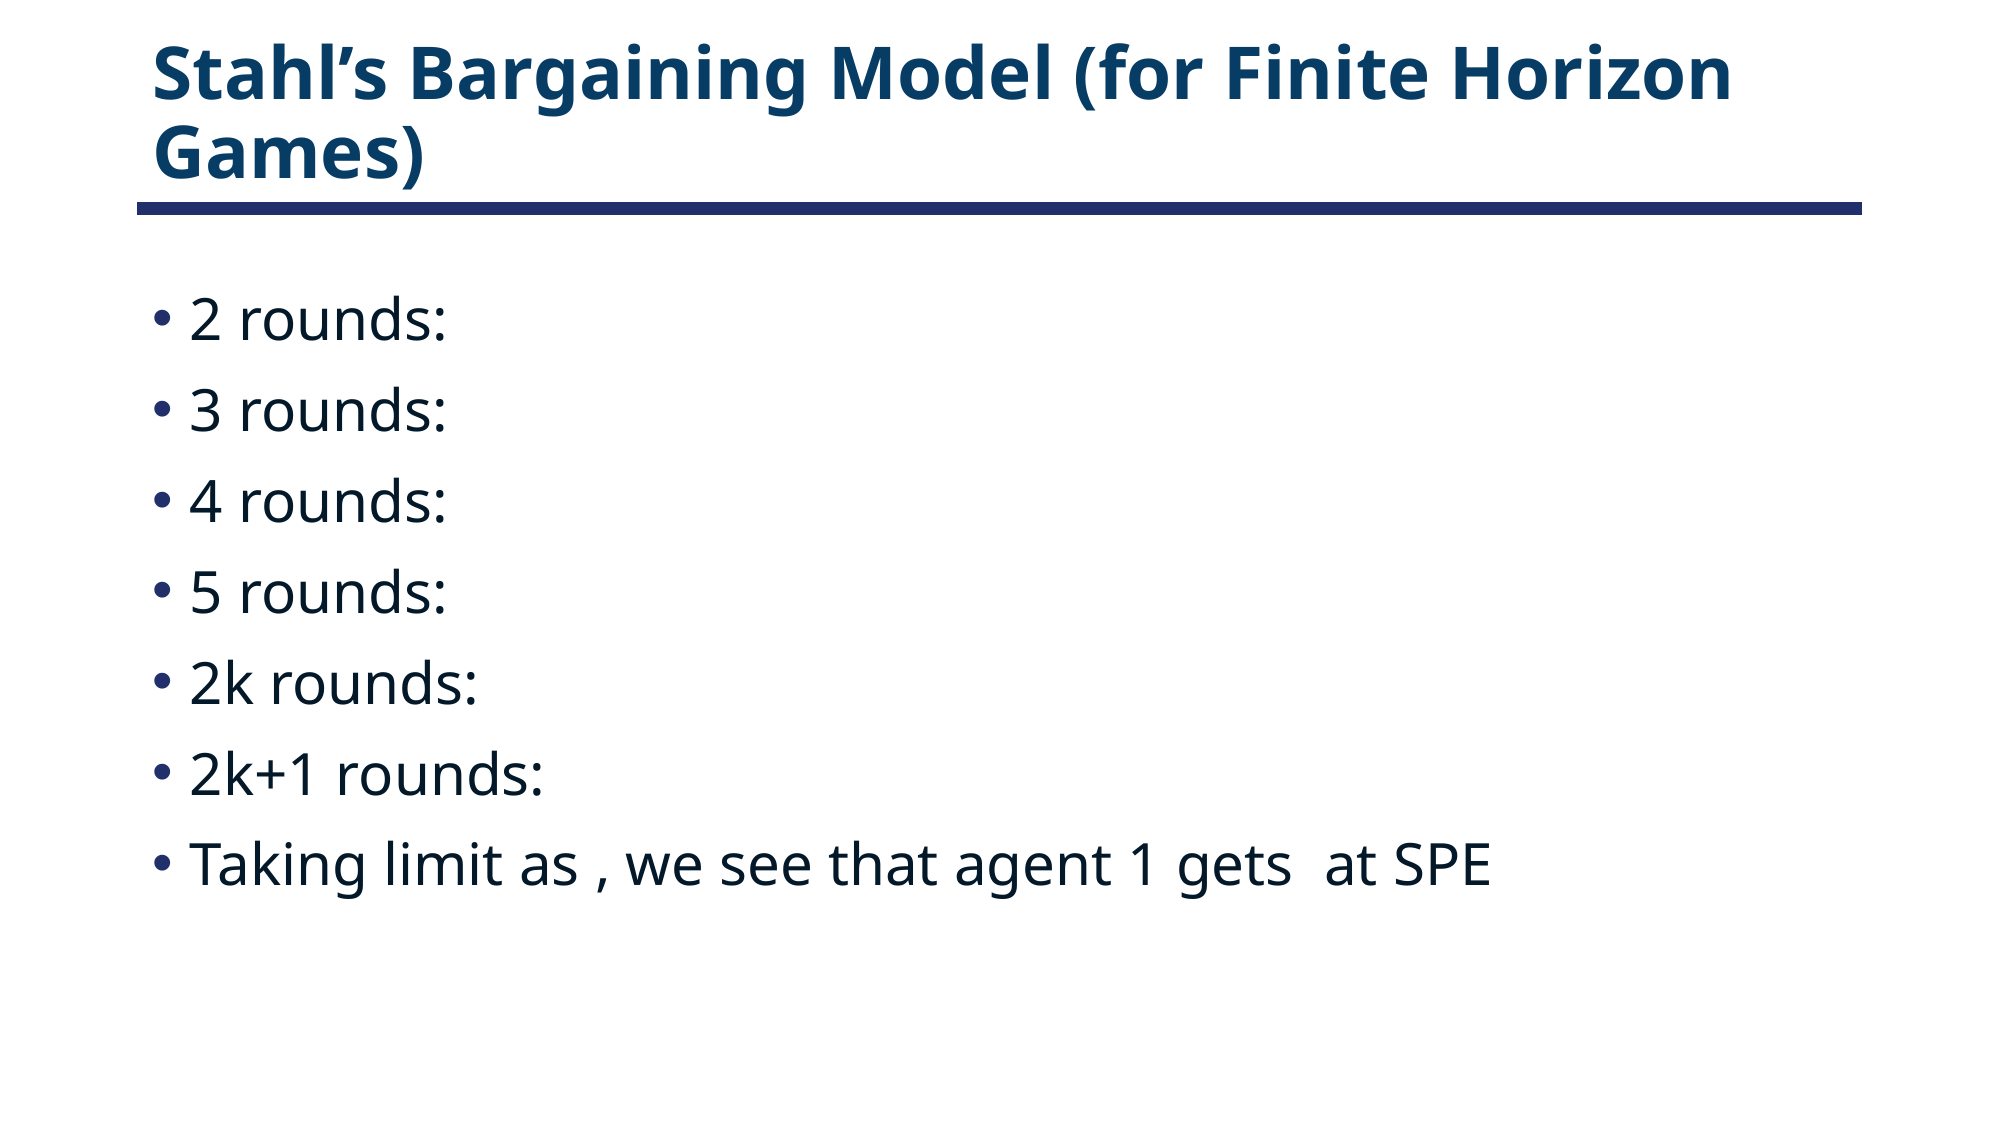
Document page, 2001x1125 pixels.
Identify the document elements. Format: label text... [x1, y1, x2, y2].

title Stahl’s Bargaining Model (for Finite Horizon Games) [137, 34, 1863, 197]
